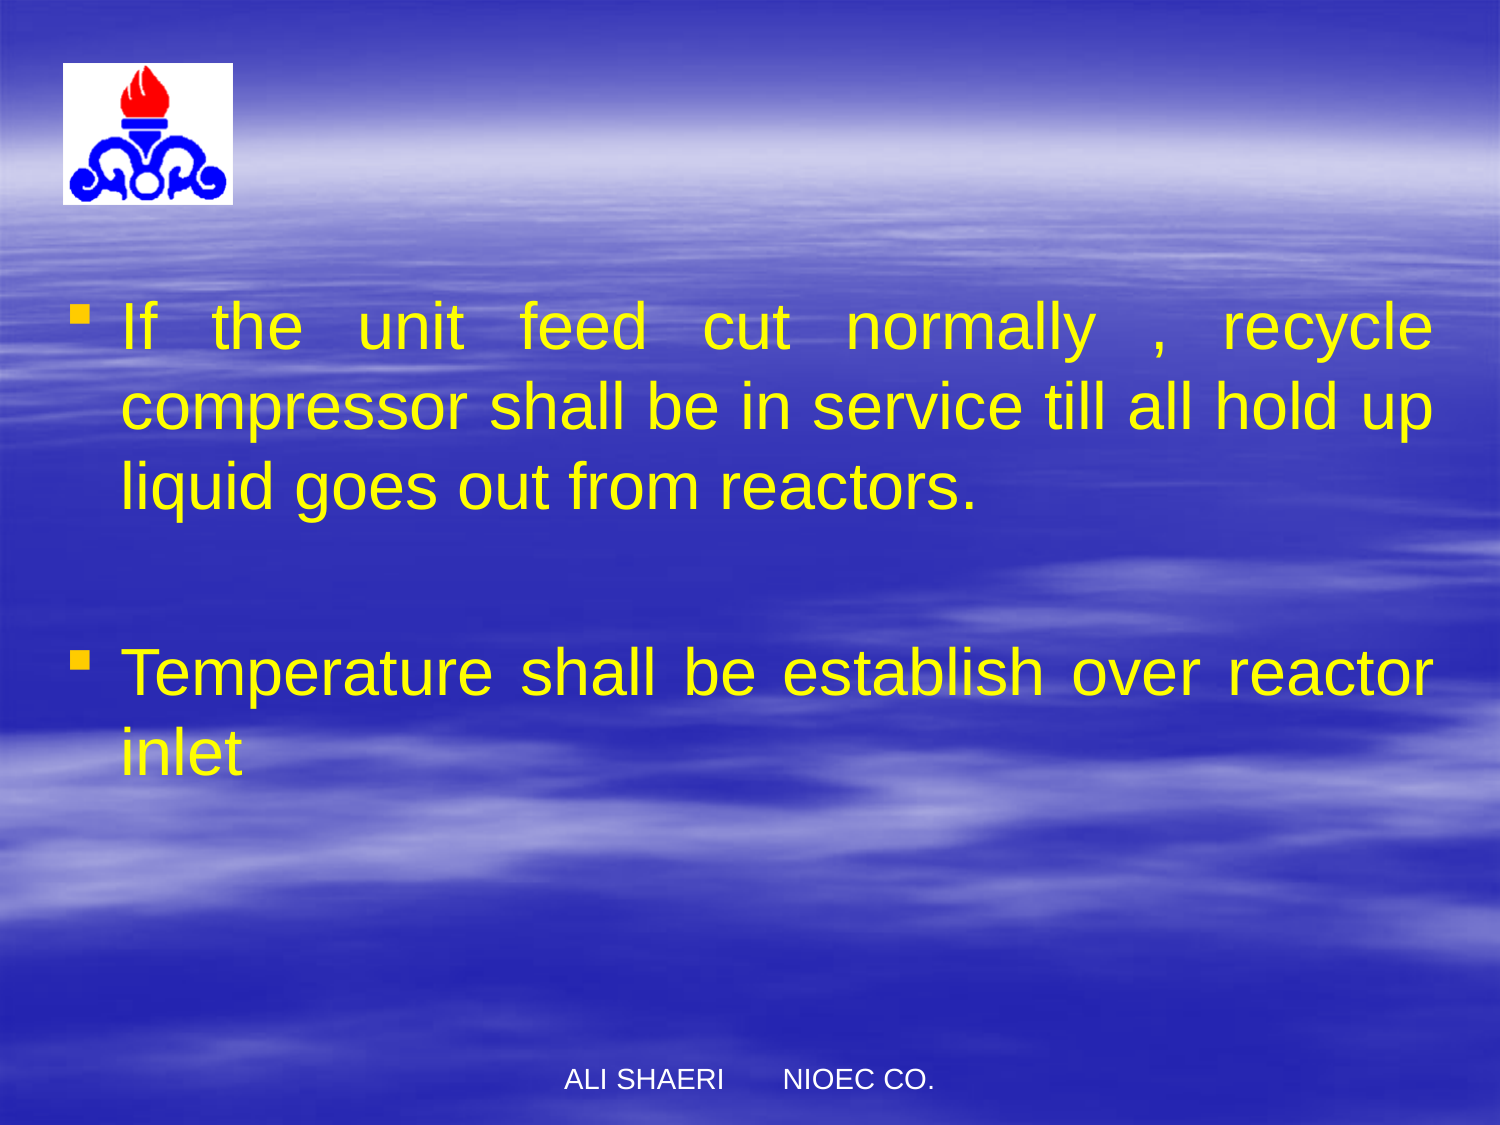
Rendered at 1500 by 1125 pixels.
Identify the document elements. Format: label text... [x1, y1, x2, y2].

picture [62, 62, 234, 206]
footer ALI SHAERI NIOEC CO. [512, 1024, 988, 1103]
list If the unit feed cut normally , recycle compressor shall be in service till all hold up liquid goes out from reactors. Temperature shall be establish over reactor inlet [49, 274, 1451, 1001]
